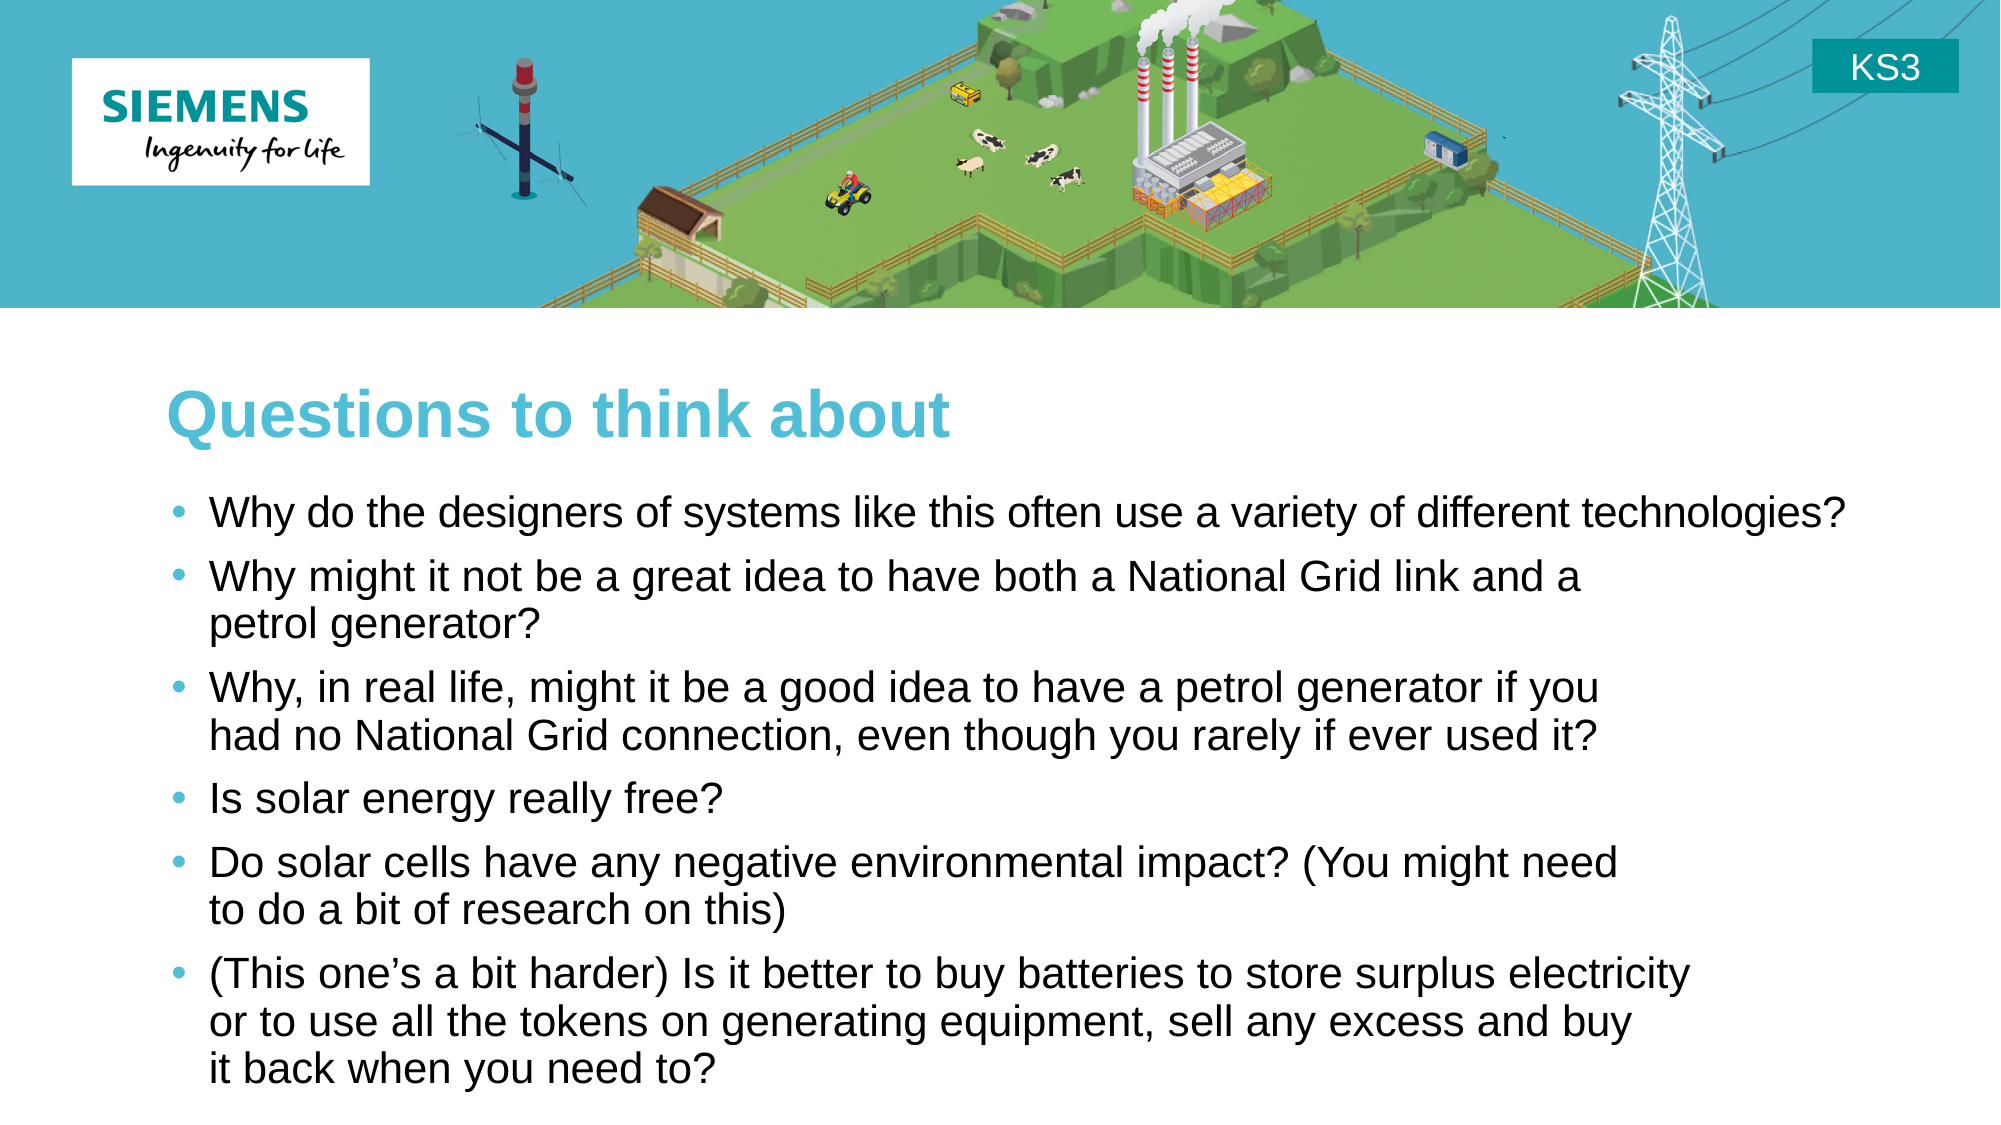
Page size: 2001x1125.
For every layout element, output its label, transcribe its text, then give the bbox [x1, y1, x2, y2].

title Questions to think about [158, 306, 1885, 525]
list Why do the designers of systems like this often use a variety of different technologies? Why might it not be a great idea to have both a National Grid link and a petrol generator? Why, in real life, might it be a good idea to have a petrol generator if you had no National Grid connection, even though you rarely if ever used it? Is solar energy really free? Do solar cells have any negative environmental impact? (You might need to do a bit of research on this) (This one’s a bit harder) Is it better to buy batteries to store surplus electricity or to use all the tokens on generating equipment, sell any excess and buy it back when you need to? [162, 481, 1889, 1125]
picture [0, 0, 2000, 308]
